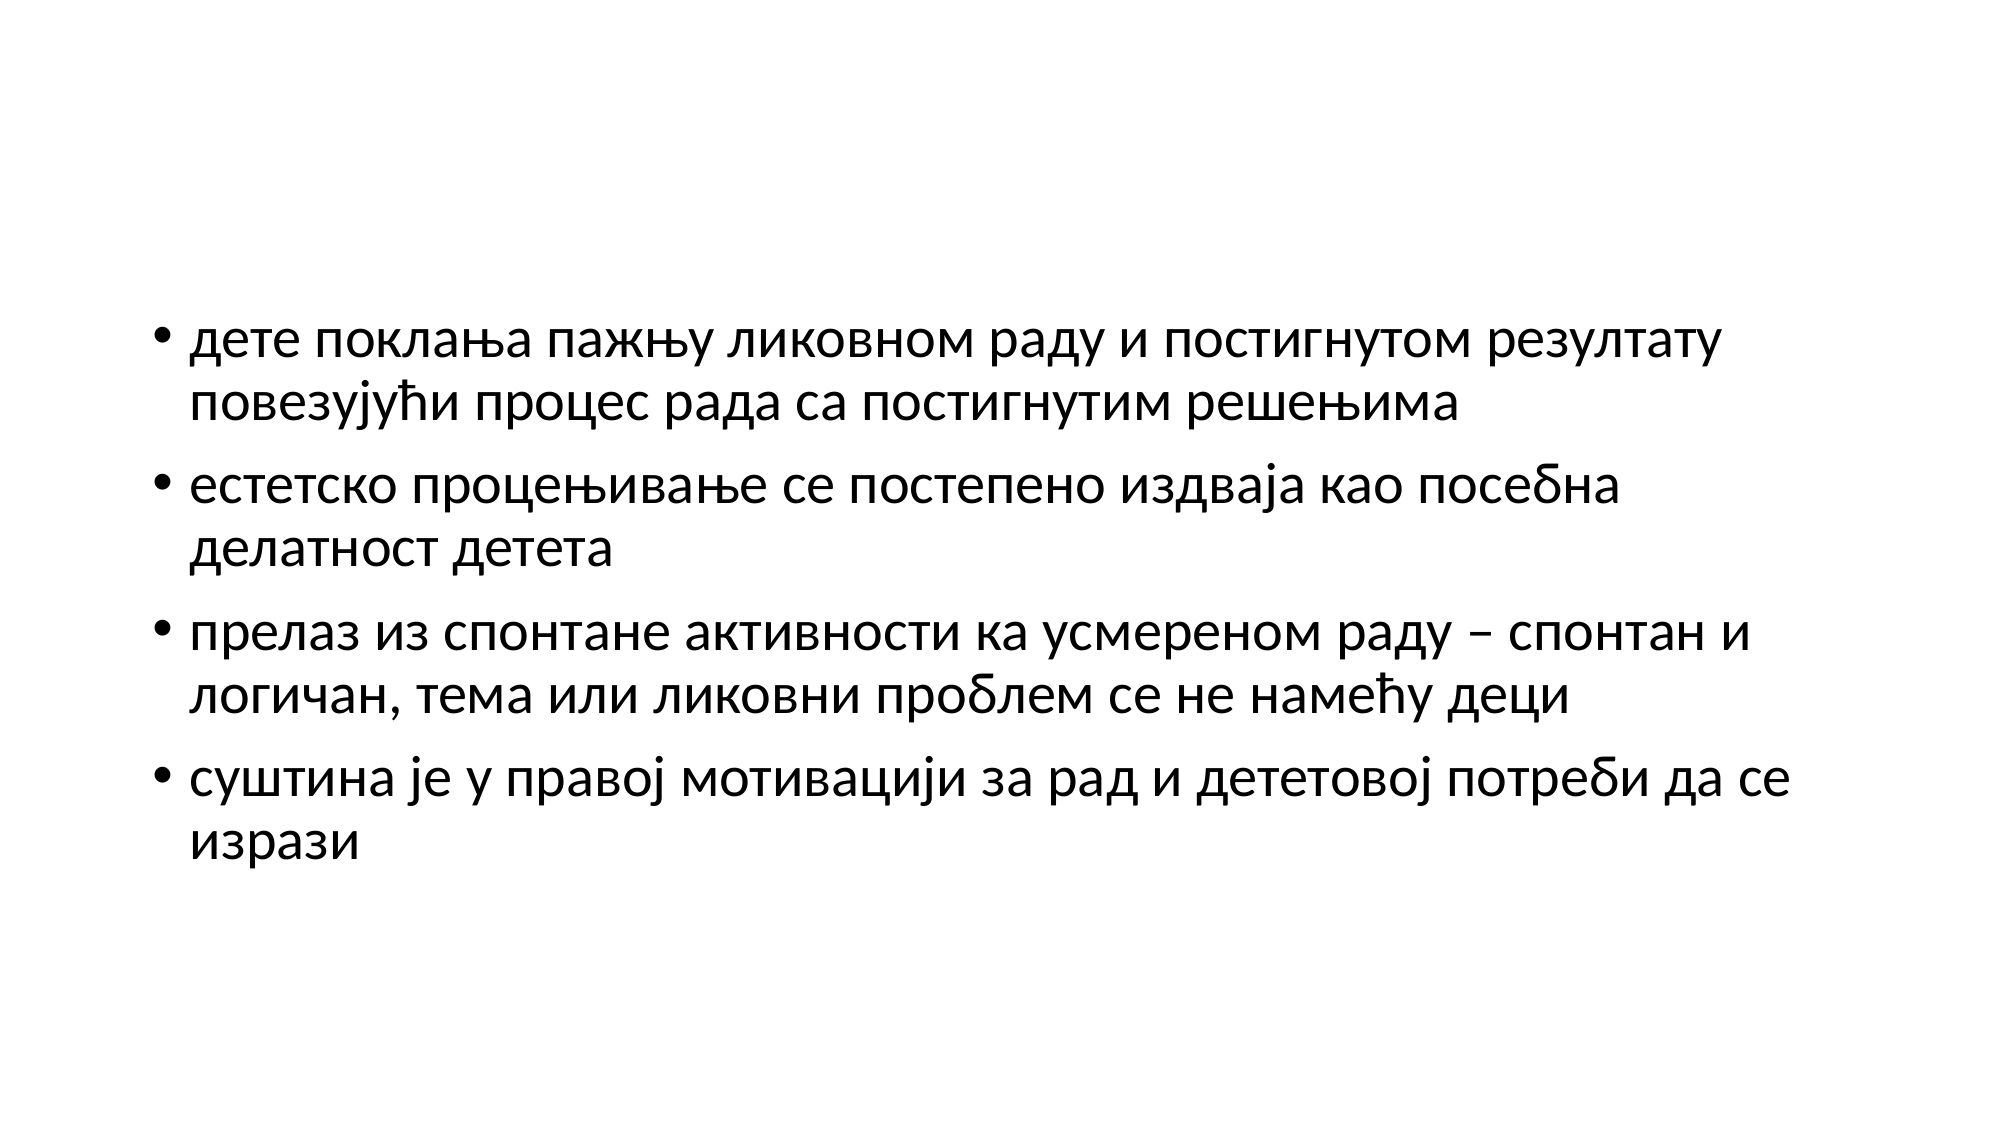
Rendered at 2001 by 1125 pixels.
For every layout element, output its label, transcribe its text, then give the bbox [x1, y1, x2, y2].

list дете поклања пажњу ликовном раду и постигнутом резултату повезујући процес рада са постигнутим решењима естетско процењивање се постепено издваја као посебна делатност детета прелаз из спонтане активности ка усмереном раду – спонтан и логичан, тема или ликовни проблем се не намећу деци суштина је у правој мотивацији за рад и дететовој потреби да се изрази [137, 299, 1863, 1014]
